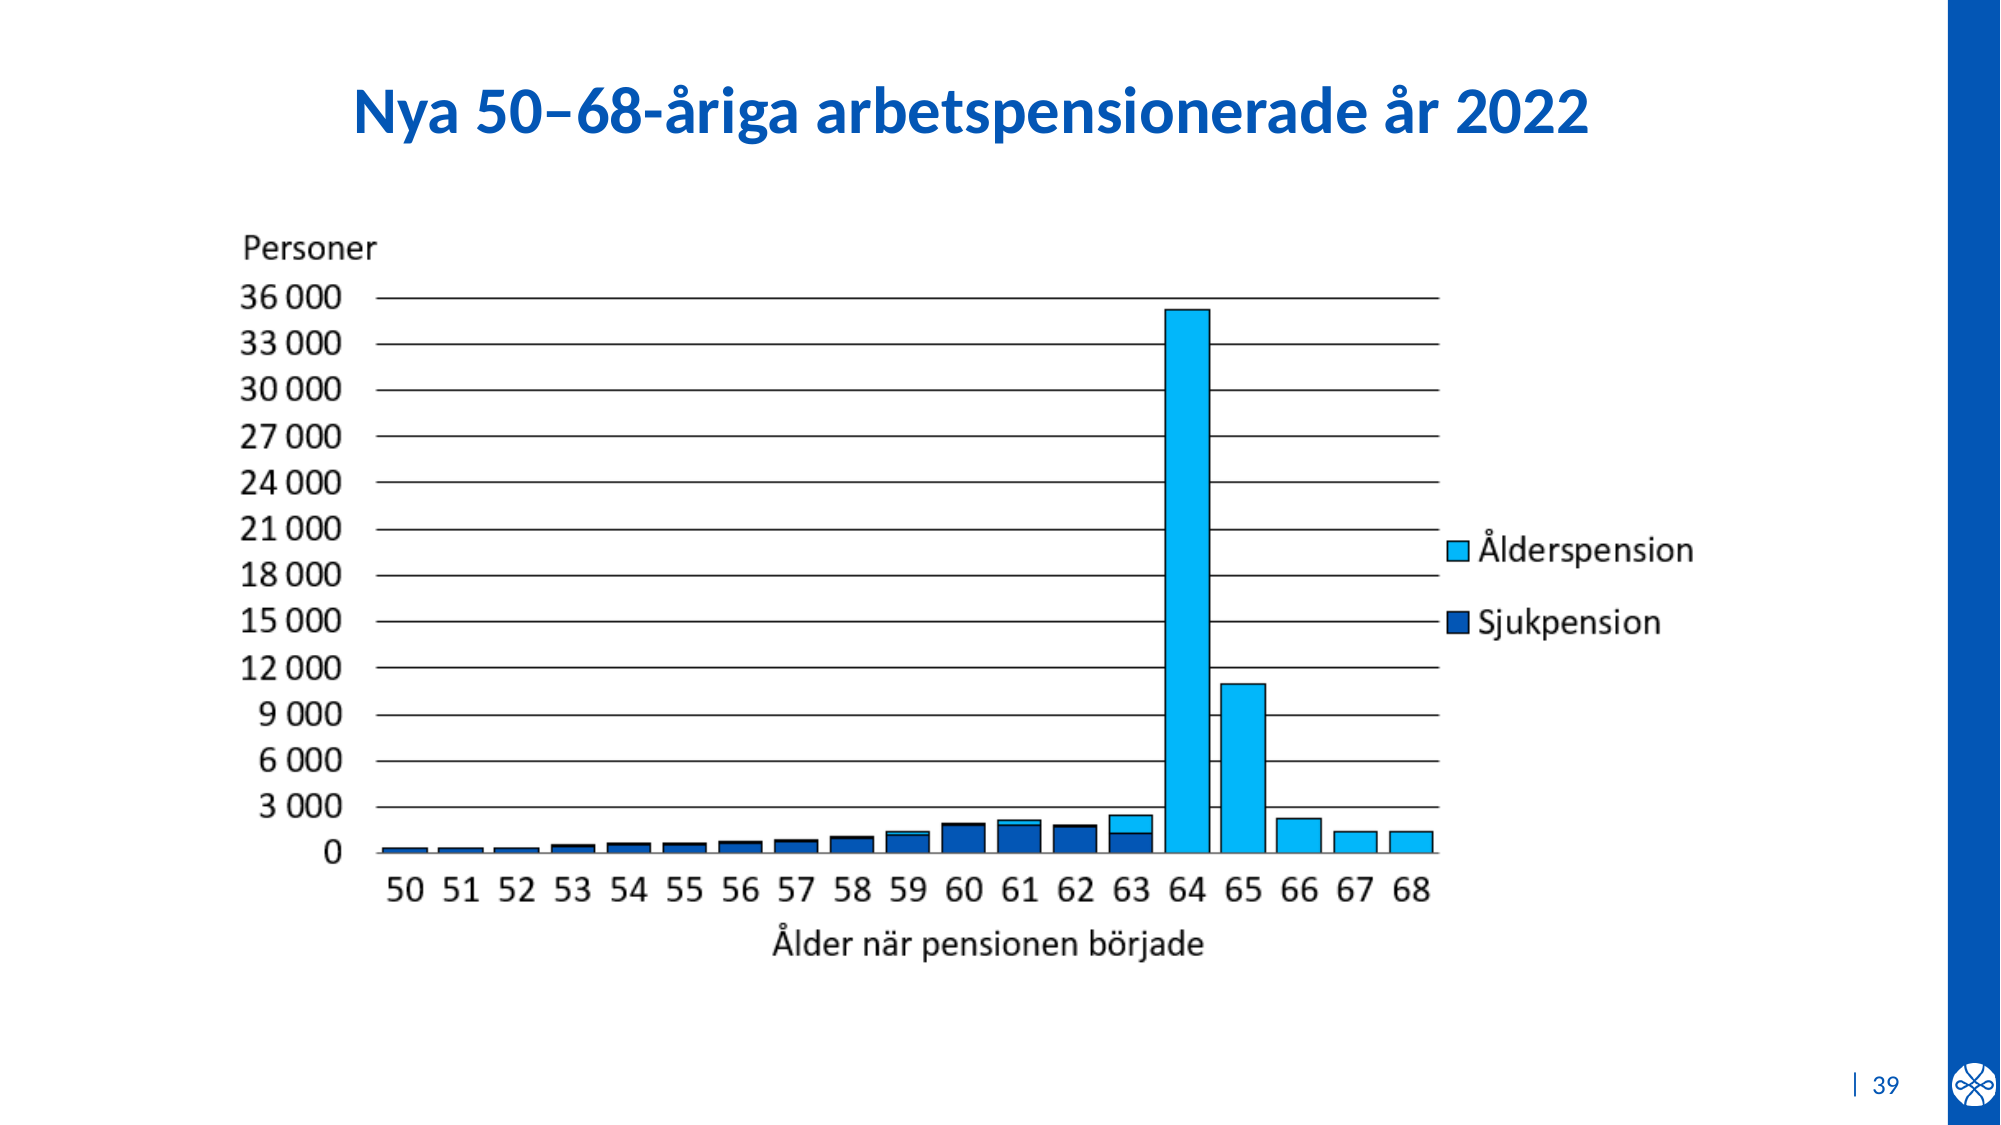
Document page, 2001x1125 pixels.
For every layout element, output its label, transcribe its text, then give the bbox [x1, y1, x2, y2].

slide_number 39 [1857, 1057, 1924, 1111]
title Nya 50–68-åriga arbetspensionerade år 2022 [0, 59, 1945, 138]
picture [1952, 1063, 1996, 1106]
picture [220, 219, 1711, 979]
